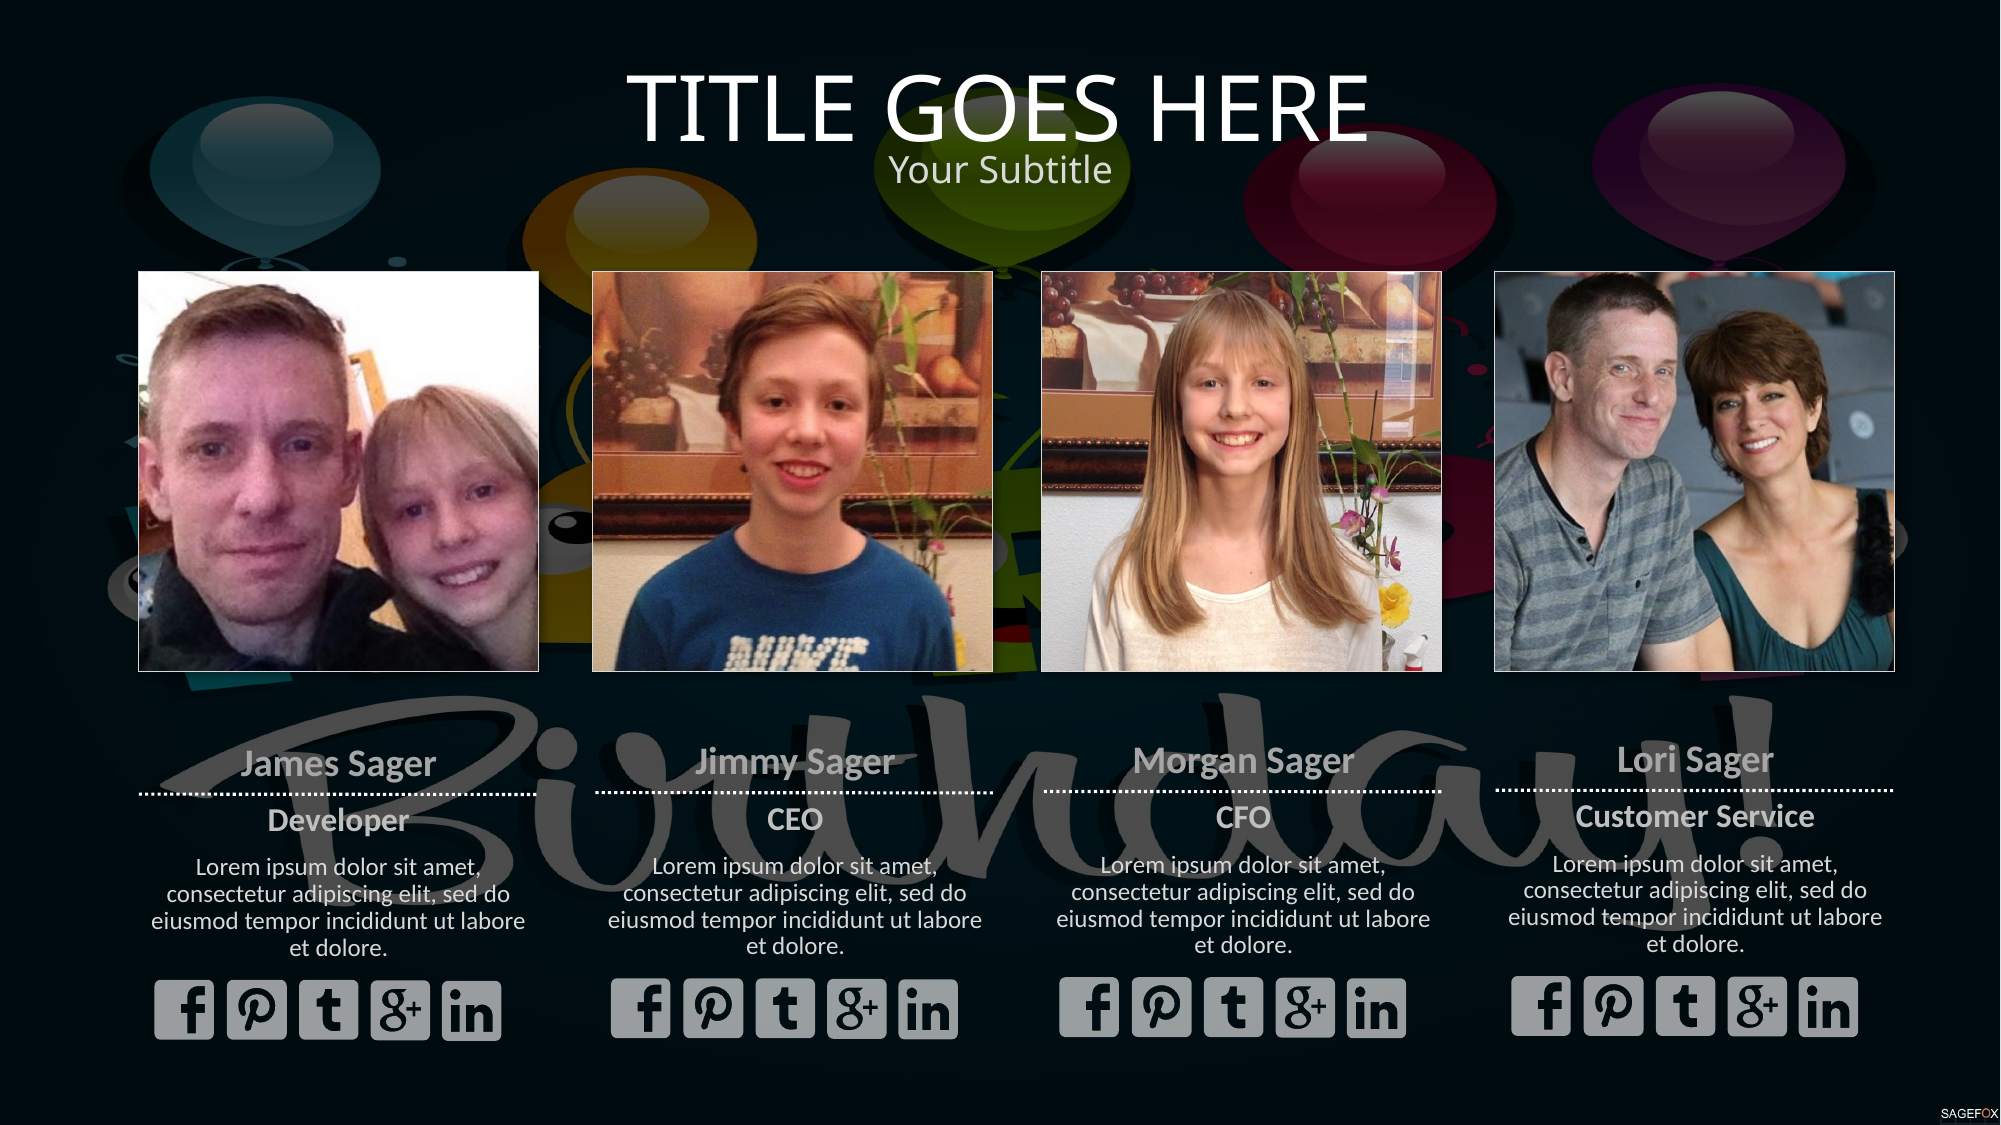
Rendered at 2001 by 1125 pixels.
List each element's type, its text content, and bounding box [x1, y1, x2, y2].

text_box Morgan Sager [1068, 739, 1419, 782]
text_box Lorem ipsum dolor sit amet, consectetur adipiscing elit, sed do eiusmod tempor incididunt ut labore et dolore. [1043, 851, 1444, 965]
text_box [610, 978, 958, 1040]
text_box Lorem ipsum dolor sit amet, consectetur adipiscing elit, sed do eiusmod tempor incididunt ut labore et dolore. [595, 852, 996, 966]
text_box James Sager [163, 742, 514, 785]
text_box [548, 42, 1452, 199]
text_box Lorem ipsum dolor sit amet, consectetur adipiscing elit, sed do eiusmod tempor incididunt ut labore et dolore. [138, 854, 539, 968]
text_box [1494, 271, 1896, 673]
text_box CFO [1068, 797, 1419, 840]
text_box CEO [620, 798, 971, 841]
text_box Jimmy Sager [620, 740, 971, 784]
text_box Lorem ipsum dolor sit amet, consectetur adipiscing elit, sed do eiusmod tempor incididunt ut labore et dolore. [1495, 850, 1896, 964]
text_box [591, 270, 993, 672]
text_box [1040, 270, 1442, 672]
text_box [138, 270, 540, 672]
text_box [1059, 977, 1407, 1039]
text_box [1511, 976, 1859, 1038]
text_box Developer [163, 799, 514, 842]
picture [0, 0, 2001, 1125]
text_box Lori Sager [1520, 738, 1871, 781]
text_box Customer Service [1520, 796, 1871, 839]
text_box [154, 979, 502, 1041]
